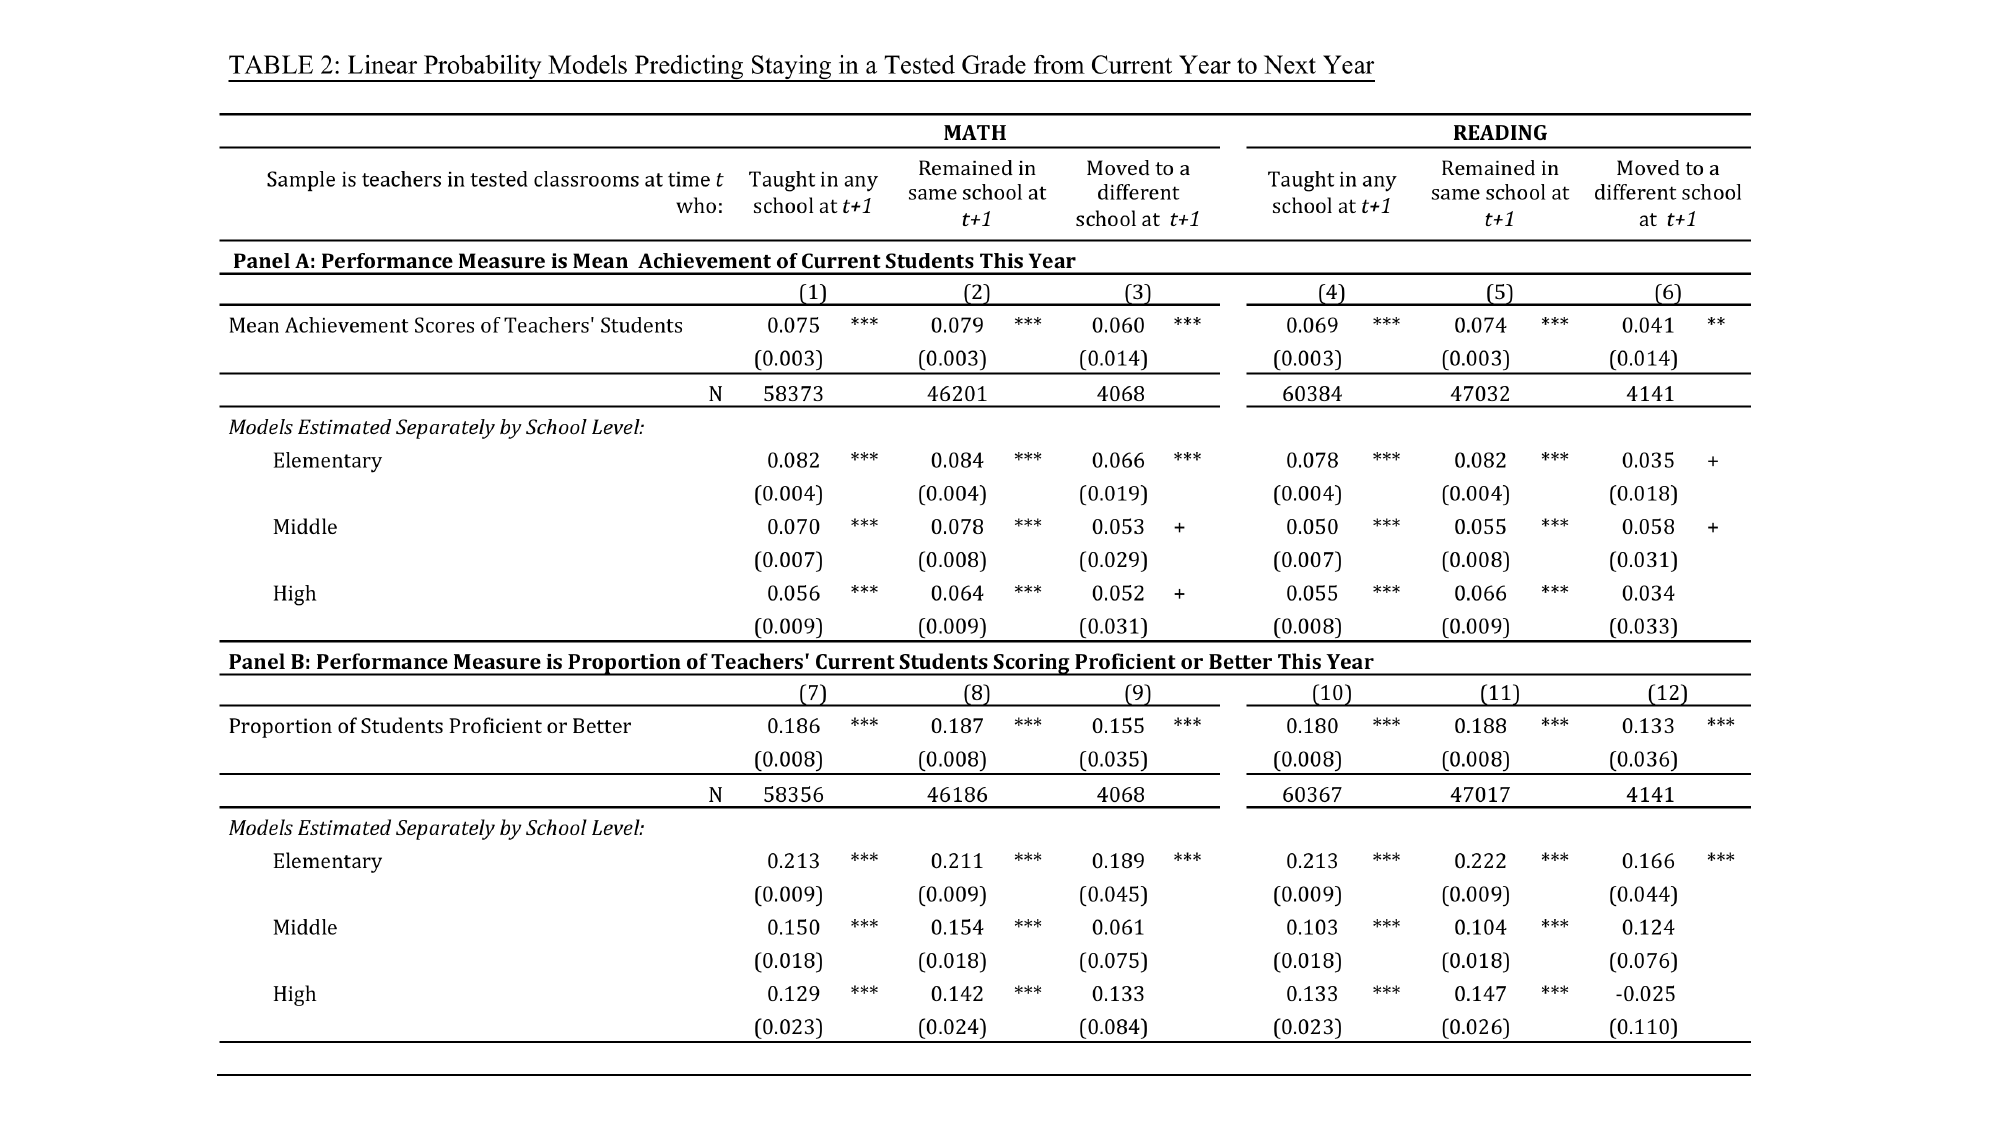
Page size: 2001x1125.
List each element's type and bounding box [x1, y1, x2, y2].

text_box [217, 51, 1753, 1076]
